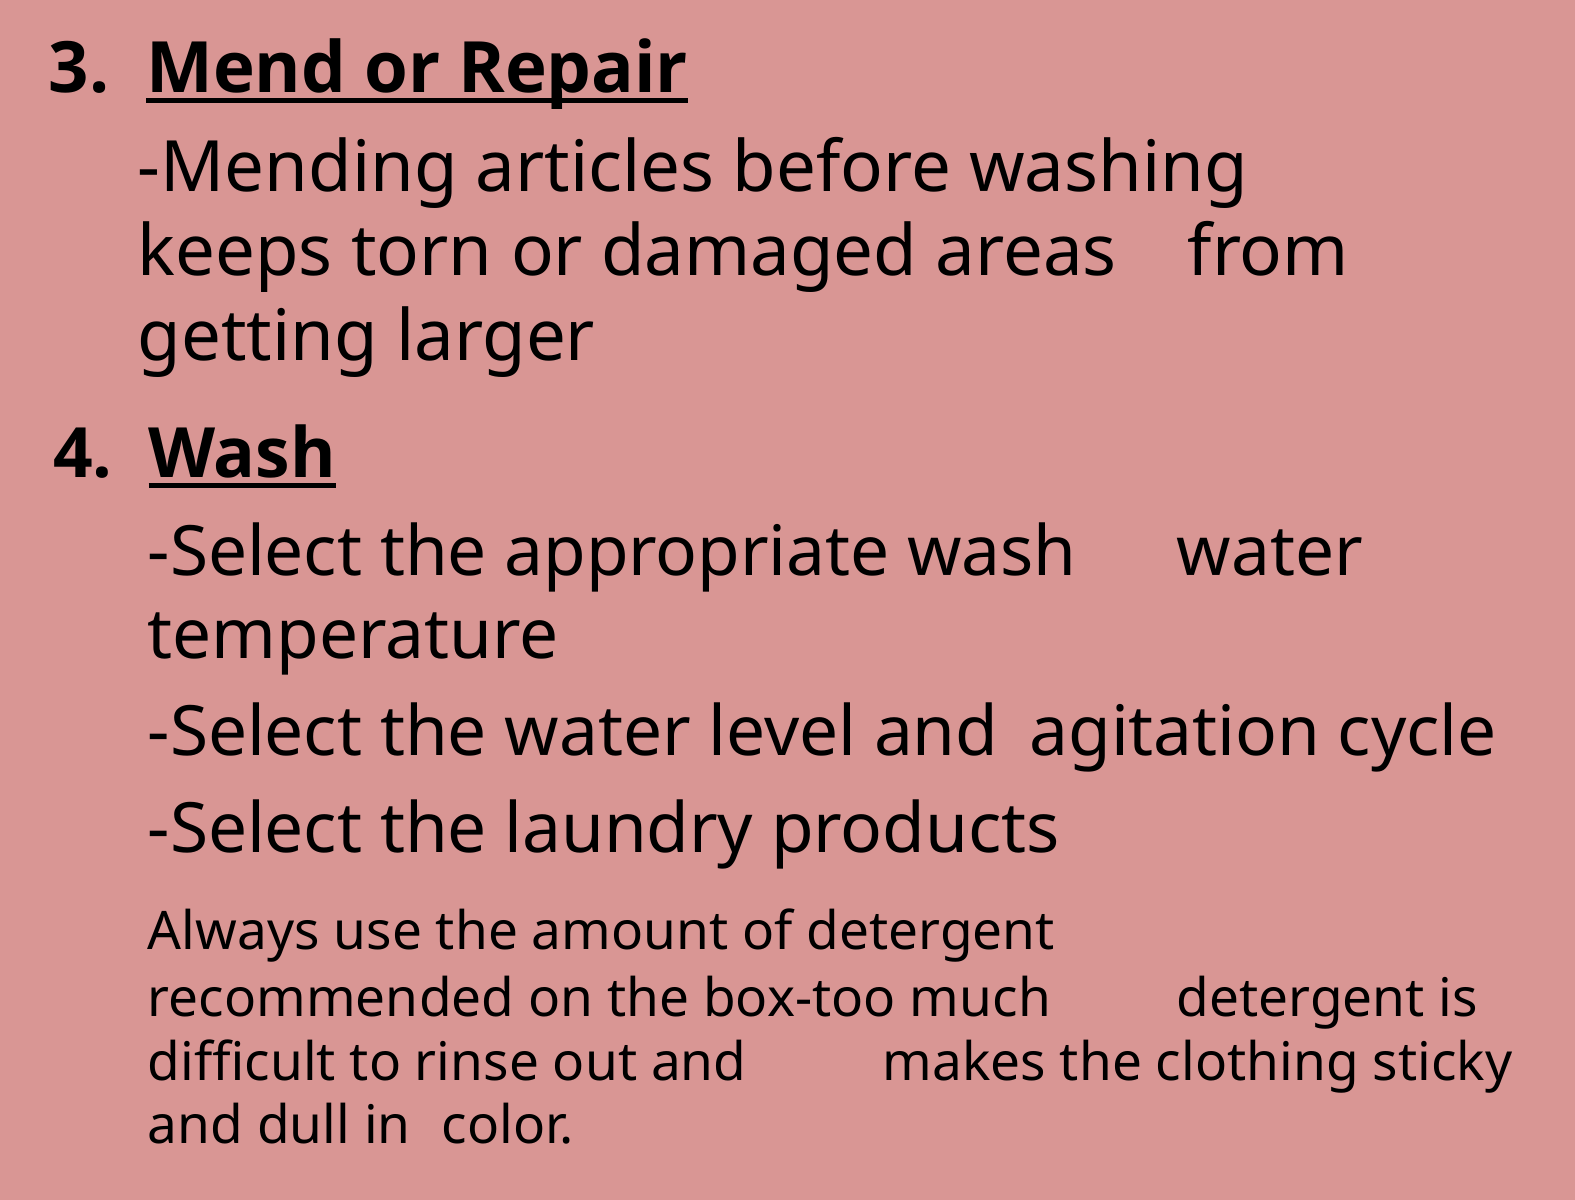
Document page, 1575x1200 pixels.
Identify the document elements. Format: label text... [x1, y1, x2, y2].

list 3. Mend or Repair -Mending articles before washing keeps torn or damaged areas from getting larger [32, 13, 1543, 400]
text_box 4. Wash -Select the appropriate wash water temperature -Select the water level and agitation cycle -Select the laundry products Always use the amount of detergent recommended on the box-too much detergent is difficult to rinse out and makes the clothing sticky and dull in color. [37, 400, 1547, 1163]
